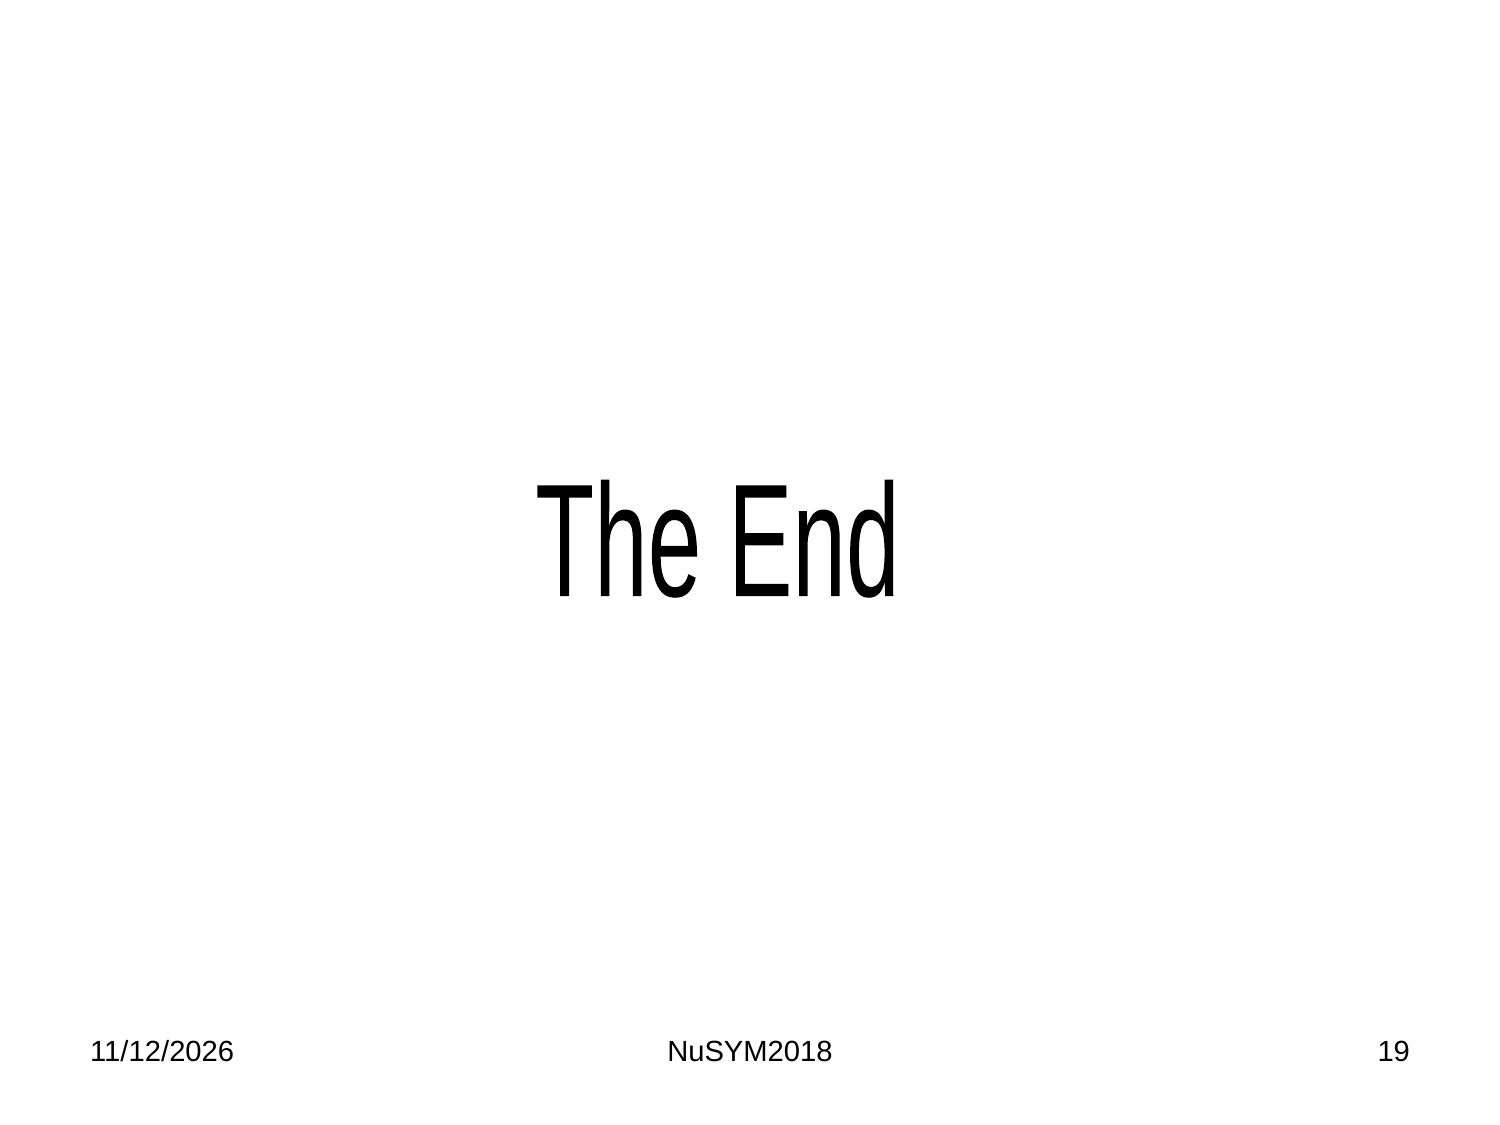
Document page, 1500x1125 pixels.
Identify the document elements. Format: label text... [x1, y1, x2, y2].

slide_number 19 [1074, 1024, 1426, 1103]
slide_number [74, 1024, 426, 1103]
footer NuSYM2018 [512, 1024, 988, 1103]
